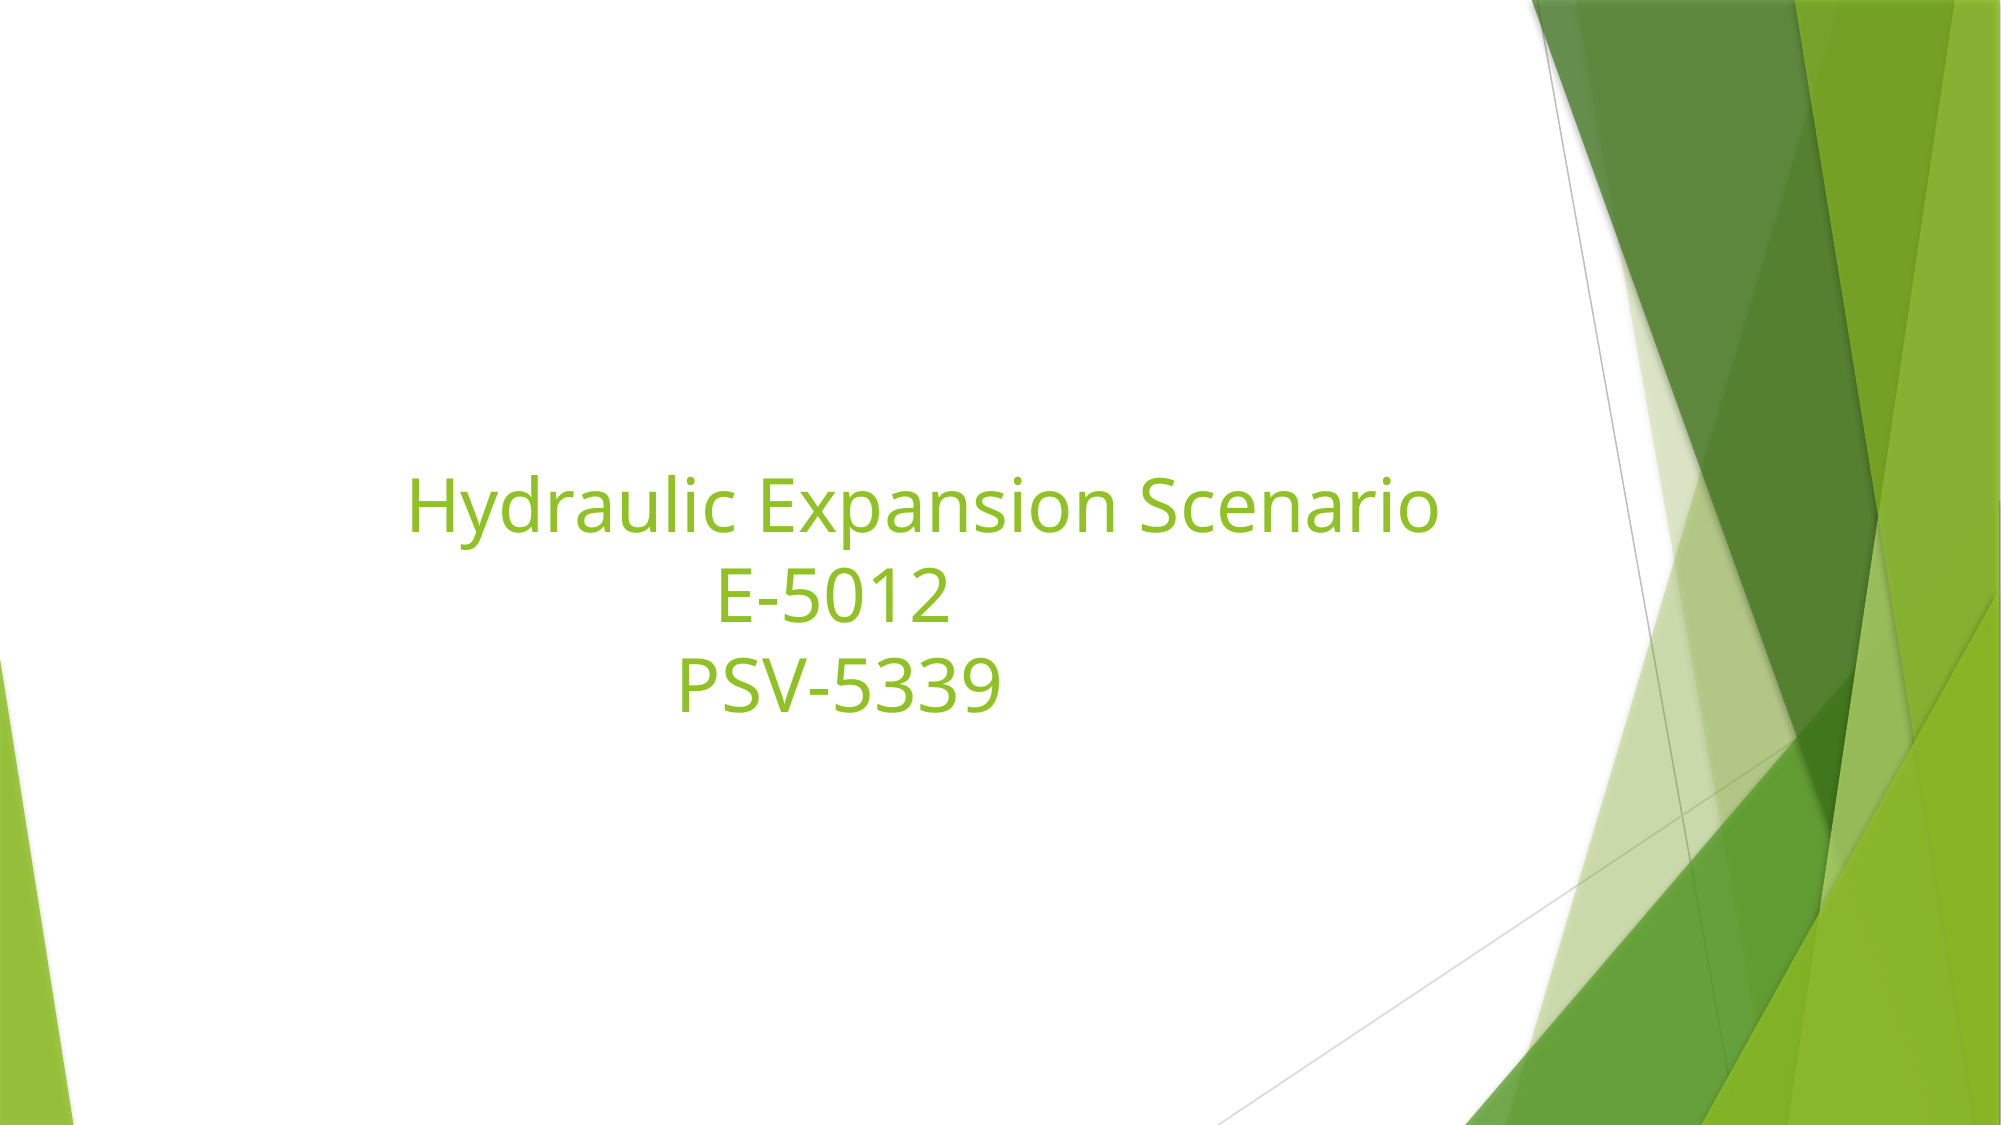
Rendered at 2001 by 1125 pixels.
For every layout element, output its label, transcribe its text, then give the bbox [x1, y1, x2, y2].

title Hydraulic Expansion Scenario E-5012 PSV-5339 [0, 0, 2000, 1125]
